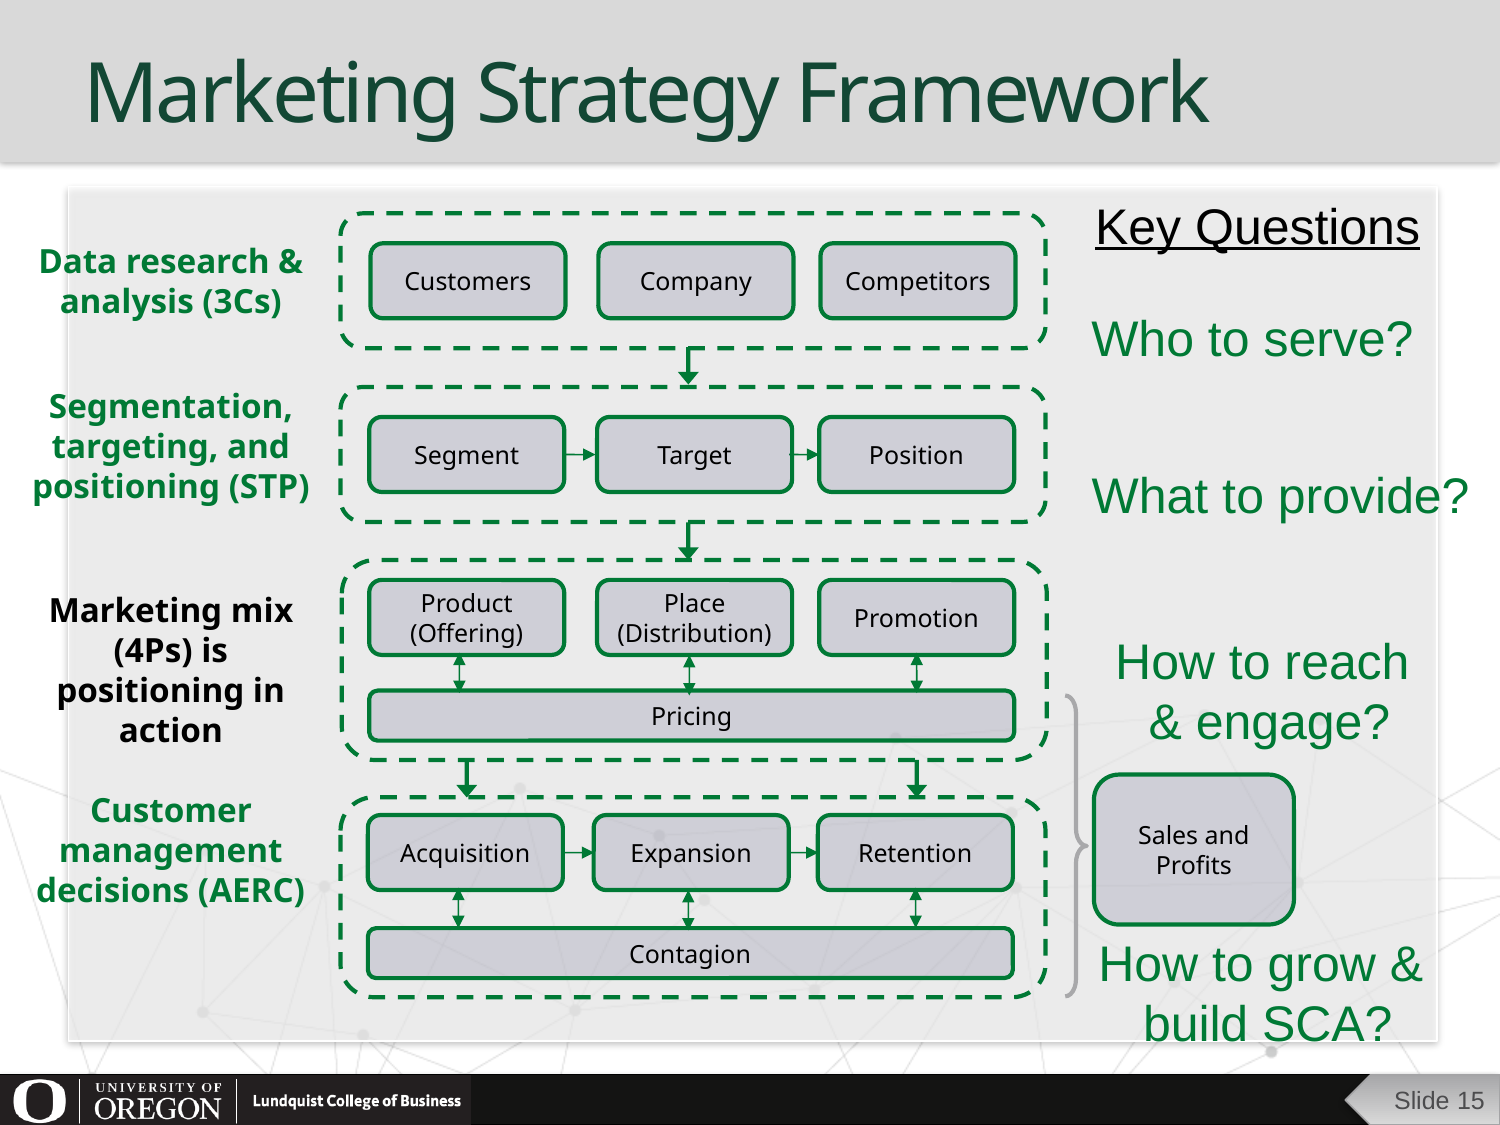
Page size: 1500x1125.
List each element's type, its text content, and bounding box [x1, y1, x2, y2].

text_box Data research & analysis (3Cs) [14, 233, 328, 328]
text_box Retention [817, 815, 1013, 891]
text_box [1065, 695, 1087, 997]
text_box [340, 386, 1046, 522]
slide_number Slide 15 [1149, 1074, 1500, 1125]
text_box [564, 846, 595, 859]
text_box Sales and Profits [1093, 774, 1294, 923]
text_box How to grow & build SCA? [1083, 923, 1453, 1059]
title Marketing Strategy Framework [68, 20, 1461, 159]
text_box [452, 887, 465, 929]
text_box [453, 655, 466, 694]
text_box [678, 357, 699, 385]
text_box Who to serve? [1076, 299, 1429, 375]
text_box [456, 759, 478, 797]
text_box Promotion [819, 579, 1015, 655]
text_box [678, 522, 699, 560]
text_box Marketing mix (4Ps) is positioning in action [11, 581, 331, 757]
text_box [788, 846, 819, 859]
text_box Acquisition [367, 815, 563, 891]
text_box What to provide? [1076, 456, 1485, 532]
text_box Place (Distribution) [597, 579, 793, 655]
text_box [682, 889, 695, 931]
text_box [909, 887, 922, 929]
text_box [906, 759, 928, 797]
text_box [340, 213, 1046, 349]
text_box Customer management decisions (AERC) [20, 781, 321, 917]
text_box [341, 559, 1047, 761]
text_box How to reach & engage? [1100, 621, 1439, 757]
text_box Product (Offering) [369, 579, 565, 655]
text_box [68, 186, 1438, 1042]
text_box [683, 654, 696, 696]
text_box Segmentation, targeting, and positioning (STP) [8, 378, 334, 513]
text_box Expansion [593, 815, 789, 891]
text_box Key Questions [1080, 186, 1436, 262]
text_box [340, 797, 1046, 998]
text_box [910, 652, 923, 694]
